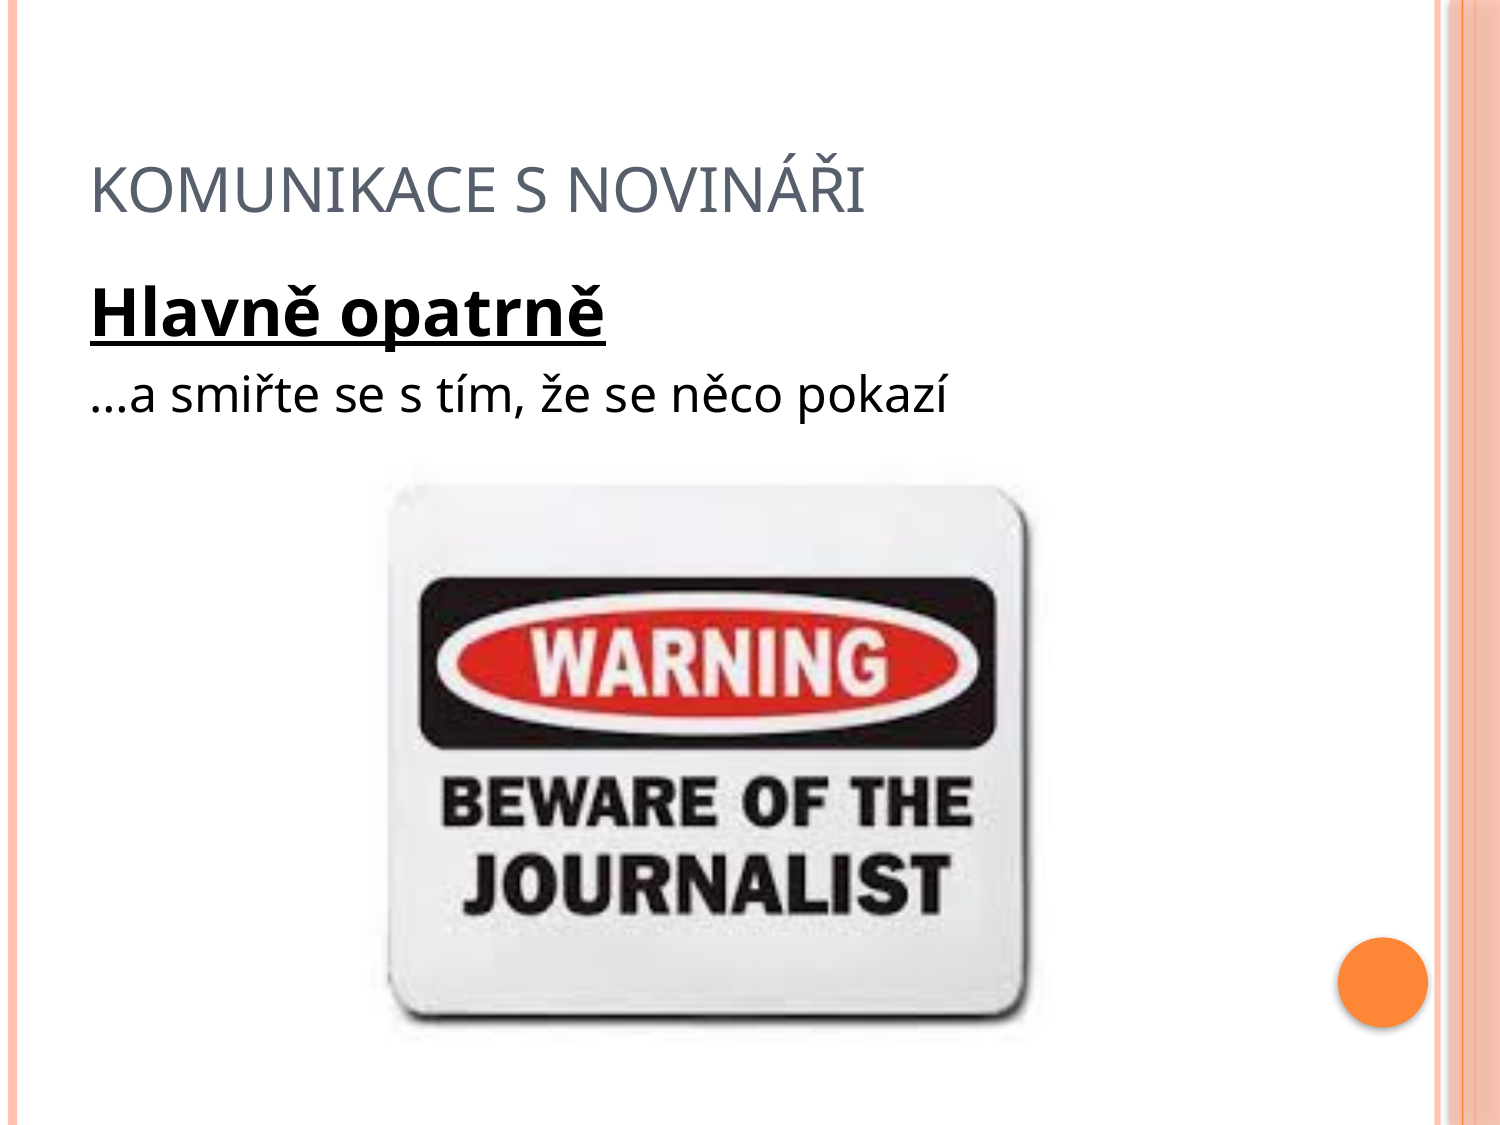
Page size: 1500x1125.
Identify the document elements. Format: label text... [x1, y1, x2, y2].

list Hlavně opatrně …a smiřte se s tím, že se něco pokazí [75, 262, 1300, 1062]
title Komunikace s novináři [75, 45, 1300, 233]
picture [336, 379, 1082, 1125]
